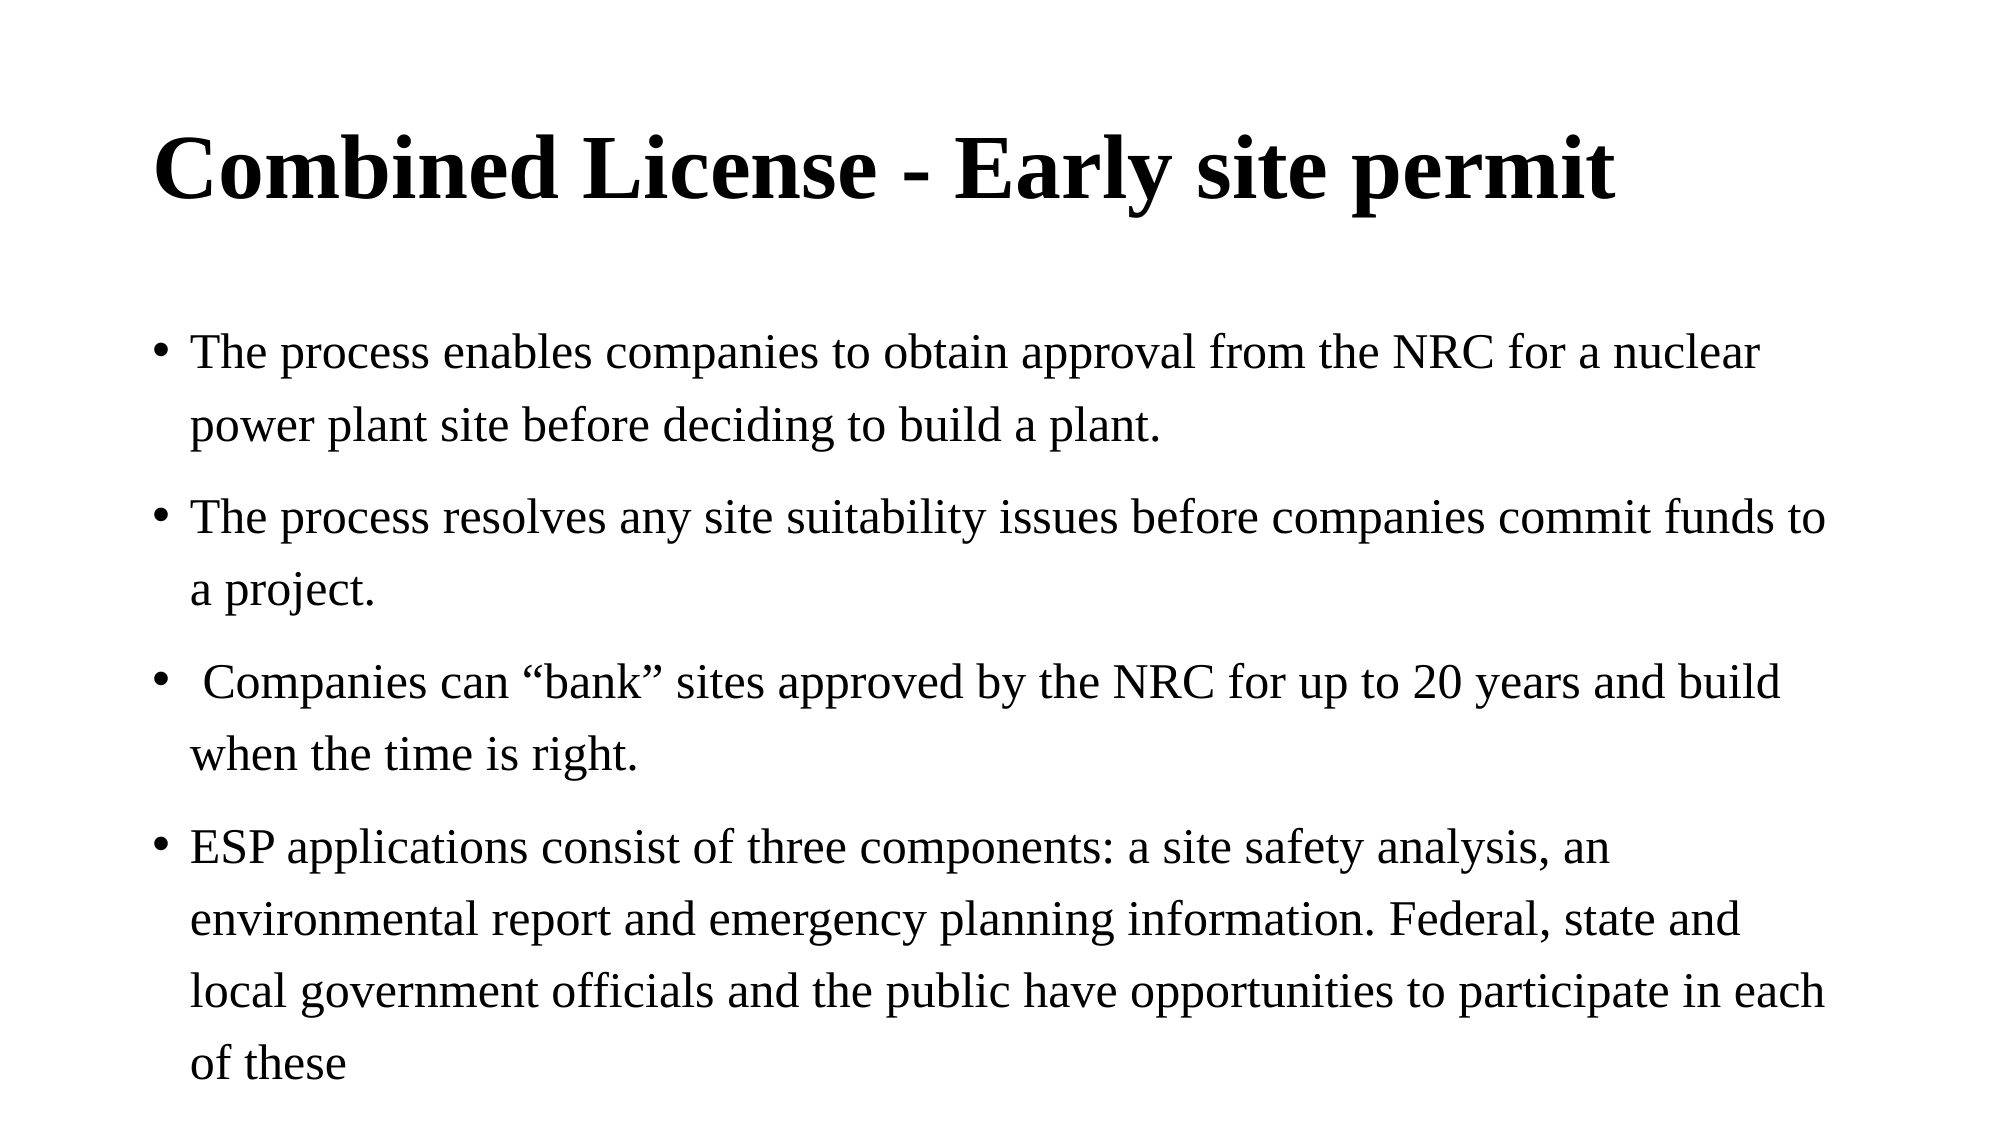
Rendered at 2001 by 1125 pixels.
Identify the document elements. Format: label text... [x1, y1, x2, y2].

title Combined License - Early site permit [137, 59, 1863, 278]
list The process enables companies to obtain approval from the NRC for a nuclear power plant site before deciding to build a plant. The process resolves any site suitability issues before companies commit funds to a project. Companies can “bank” sites approved by the NRC for up to 20 years and build when the time is right. ESP applications consist of three components: a site safety analysis, an environmental report and emergency planning information. Federal, state and local government officials and the public have opportunities to participate in each of these [137, 299, 1863, 1014]
